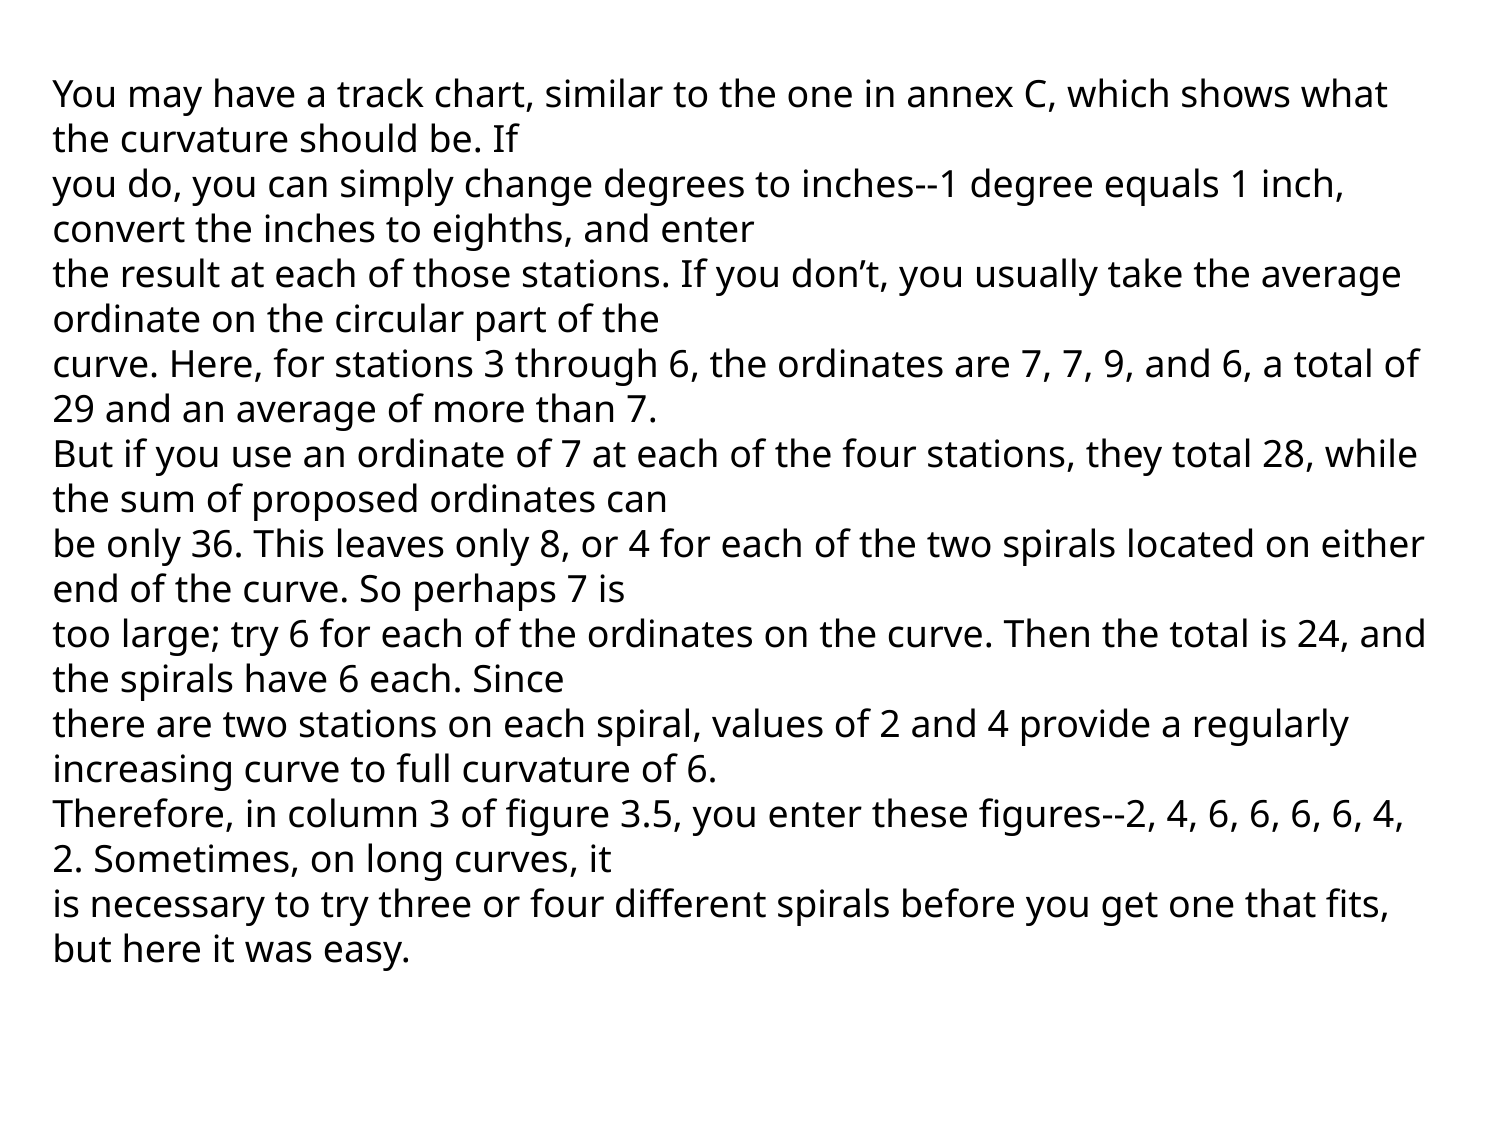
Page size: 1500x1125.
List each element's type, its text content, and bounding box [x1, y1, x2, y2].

text_box You may have a track chart, similar to the one in annex C, which shows what the curvature should be. If you do, you can simply change degrees to inches--1 degree equals 1 inch, convert the inches to eighths, and enter the result at each of those stations. If you don’t, you usually take the average ordinate on the circular part of the curve. Here, for stations 3 through 6, the ordinates are 7, 7, 9, and 6, a total of 29 and an average of more than 7. But if you use an ordinate of 7 at each of the four stations, they total 28, while the sum of proposed ordinates can be only 36. This leaves only 8, or 4 for each of the two spirals located on either end of the curve. So perhaps 7 is too large; try 6 for each of the ordinates on the curve. Then the total is 24, and the spirals have 6 each. Since there are two stations on each spiral, values of 2 and 4 provide a regularly increasing curve to full curvature of 6. Therefore, in column 3 of figure 3.5, you enter these figures--2, 4, 6, 6, 6, 6, 4, 2. Sometimes, on long curves, it is necessary to try three or four different spirals before you get one that fits, but here it was easy. [37, 62, 1450, 978]
